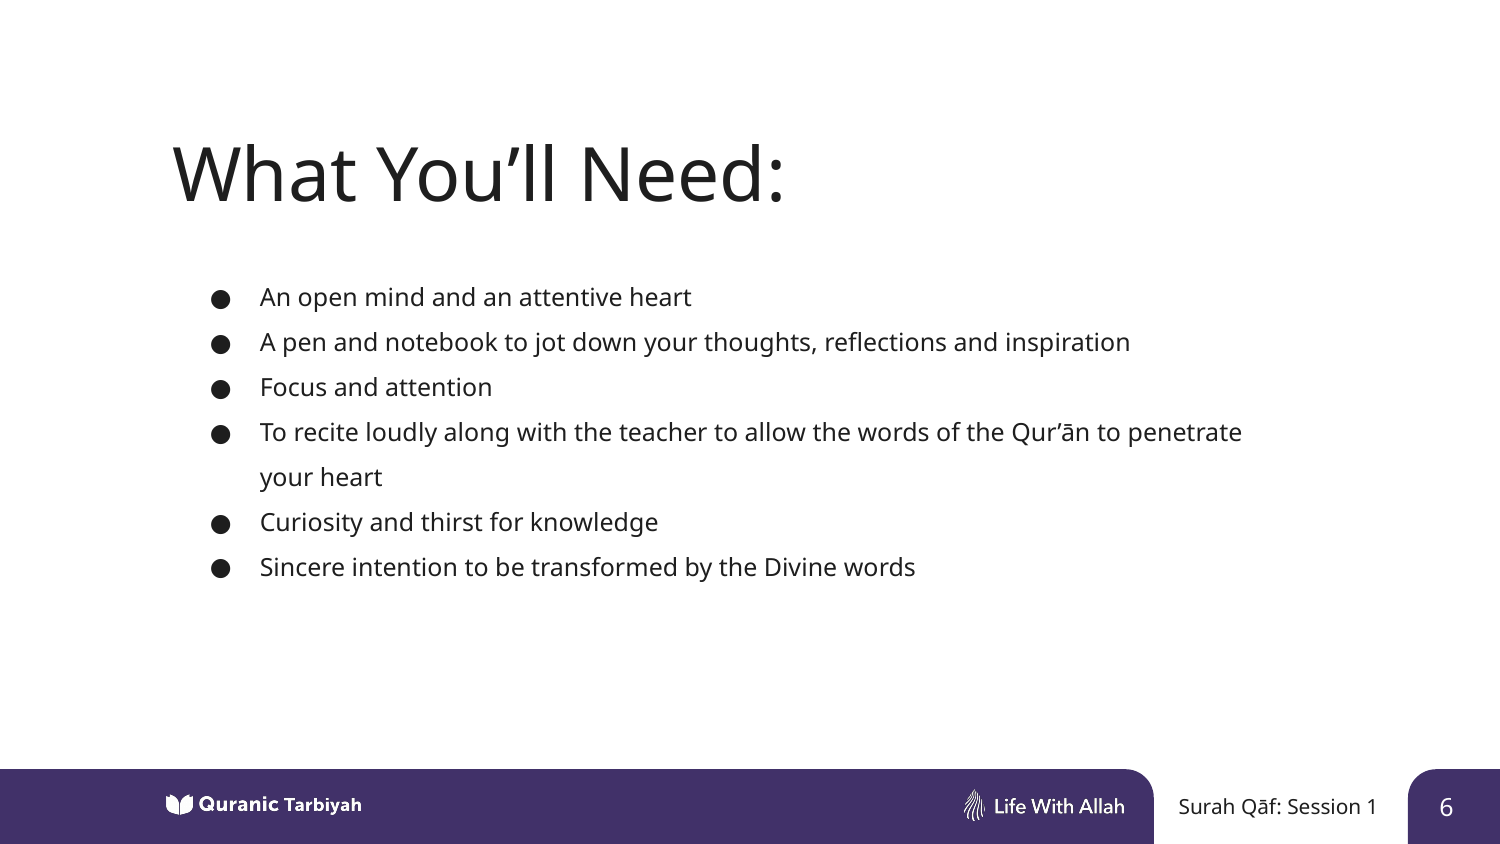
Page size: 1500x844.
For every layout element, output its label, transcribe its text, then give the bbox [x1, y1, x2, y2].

text_box An open mind and an attentive heart A pen and notebook to jot down your thoughts, reflections and inspiration Focus and attention To recite loudly along with the teacher to allow the words of the Qur’ān to penetrate your heart Curiosity and thirst for knowledge Sincere intention to be transformed by the Divine words [177, 263, 1294, 630]
text_box What You’ll Need: [164, 122, 824, 221]
picture [964, 789, 1124, 821]
picture [166, 794, 361, 815]
